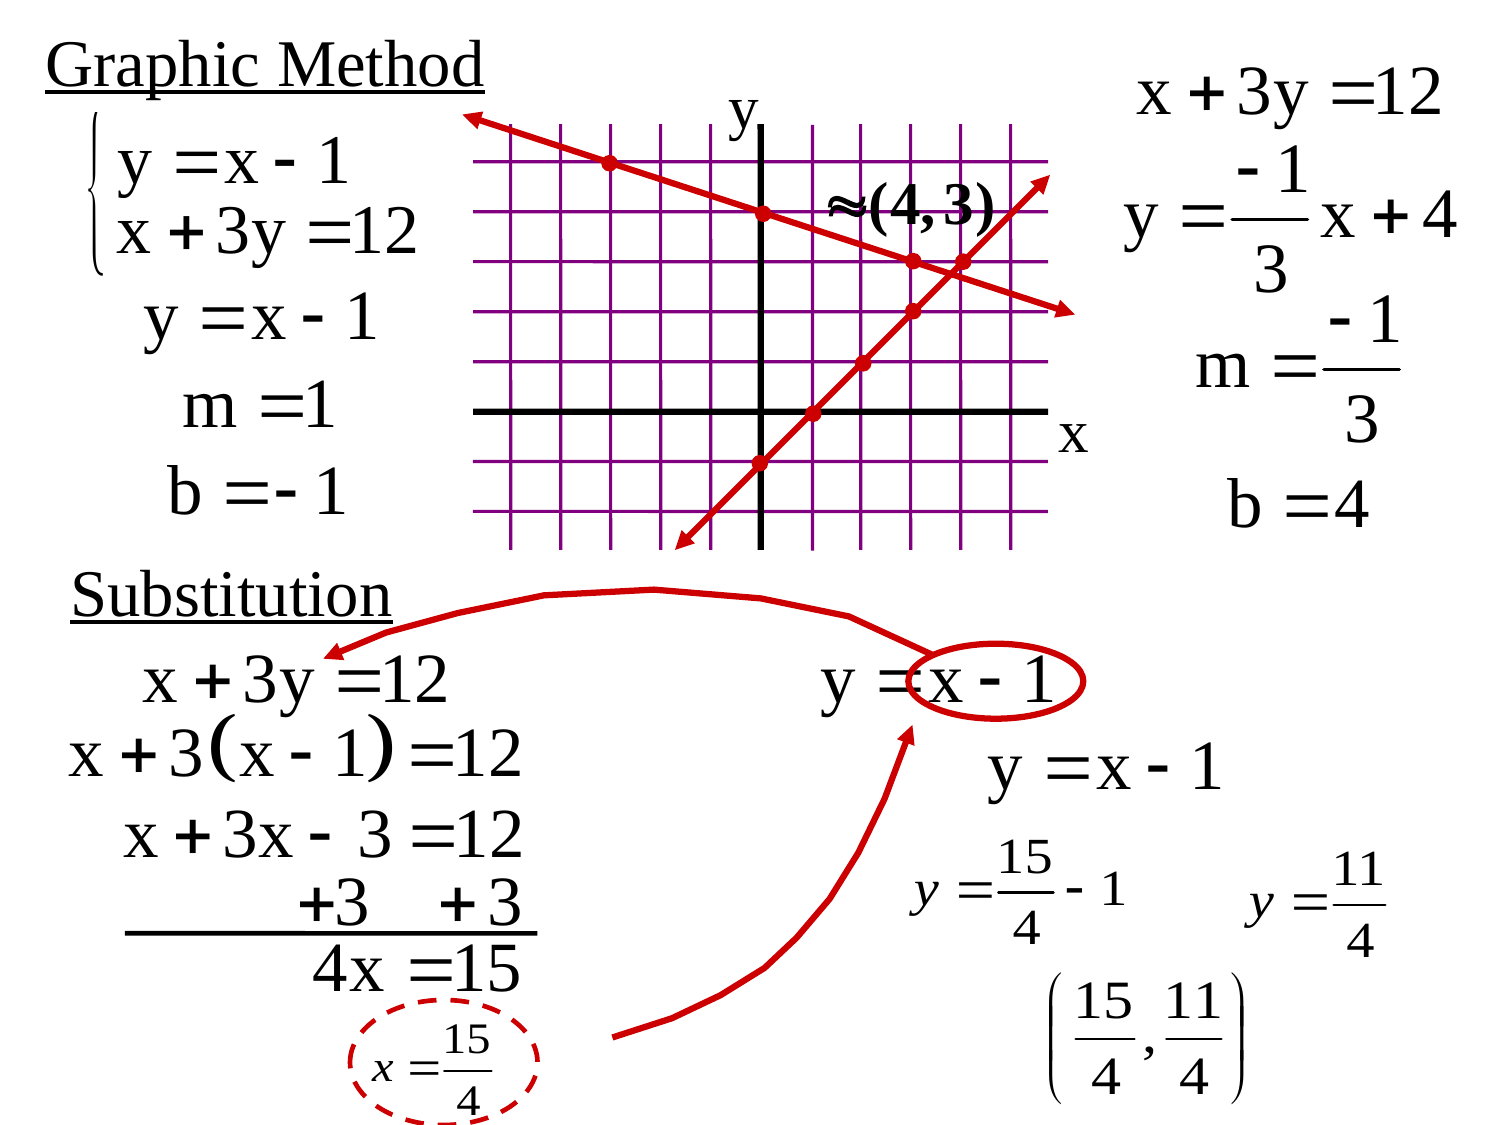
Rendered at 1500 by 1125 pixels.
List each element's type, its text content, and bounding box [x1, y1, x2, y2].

text_box [379, 589, 890, 658]
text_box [285, 860, 534, 943]
text_box [1011, 174, 1051, 215]
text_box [80, 112, 431, 288]
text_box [1216, 462, 1383, 545]
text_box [1110, 124, 1472, 309]
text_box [171, 362, 344, 439]
text_box [602, 161, 617, 171]
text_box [899, 824, 1131, 956]
text_box [1066, 658, 1084, 704]
text_box [904, 259, 1075, 317]
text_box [812, 168, 1007, 251]
text_box [909, 307, 921, 319]
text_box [110, 792, 538, 876]
text_box [959, 259, 971, 270]
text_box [1184, 274, 1416, 459]
text_box [612, 741, 907, 1038]
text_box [974, 724, 1230, 820]
text_box [350, 1038, 357, 1087]
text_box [130, 637, 463, 698]
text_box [807, 637, 1062, 732]
text_box [905, 303, 918, 316]
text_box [300, 926, 532, 1010]
text_box [602, 155, 618, 164]
text_box [905, 260, 920, 269]
text_box [866, 358, 871, 371]
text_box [130, 274, 385, 370]
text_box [1037, 962, 1263, 1116]
text_box Graphic Method [30, 12, 501, 108]
text_box Substitution [55, 542, 409, 638]
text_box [156, 449, 358, 533]
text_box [362, 1012, 501, 1125]
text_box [716, 87, 769, 154]
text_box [1047, 411, 1100, 463]
text_box [504, 1018, 538, 1111]
text_box [955, 259, 964, 266]
text_box [909, 259, 921, 263]
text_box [56, 699, 537, 818]
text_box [660, 0, 861, 550]
text_box [462, 112, 655, 178]
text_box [1234, 837, 1396, 969]
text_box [1124, 49, 1457, 123]
